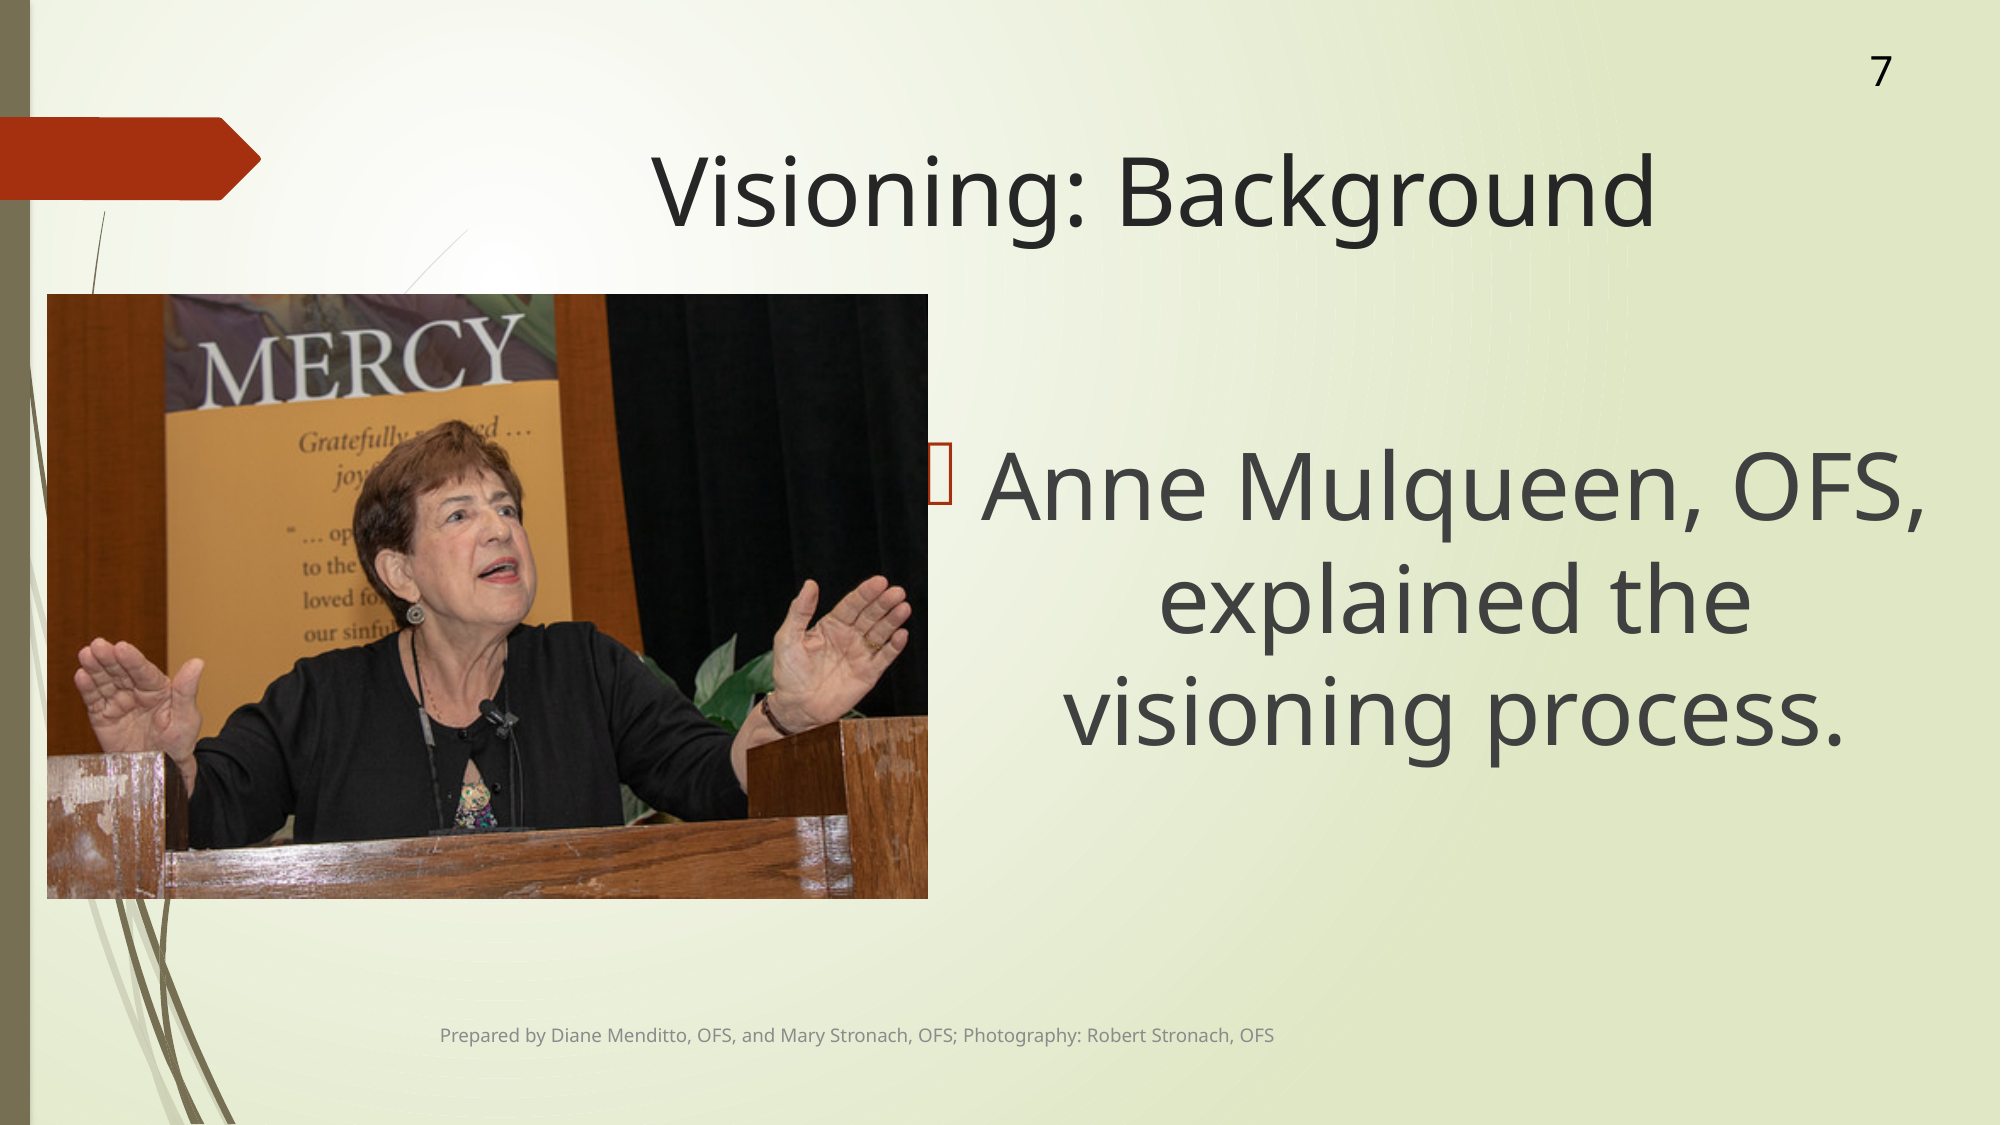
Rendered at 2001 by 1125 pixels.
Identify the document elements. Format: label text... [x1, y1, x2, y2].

title Visioning: Background [424, 123, 1887, 266]
footer Prepared by Diane Menditto, OFS, and Mary Stronach, OFS; Photography: Robert Stronach, OFS [424, 1006, 1675, 1067]
picture [46, 294, 929, 900]
list Anne Mulqueen, OFS, explained the visioning process. [933, 419, 1977, 842]
slide_number 7 [1780, 43, 1909, 104]
